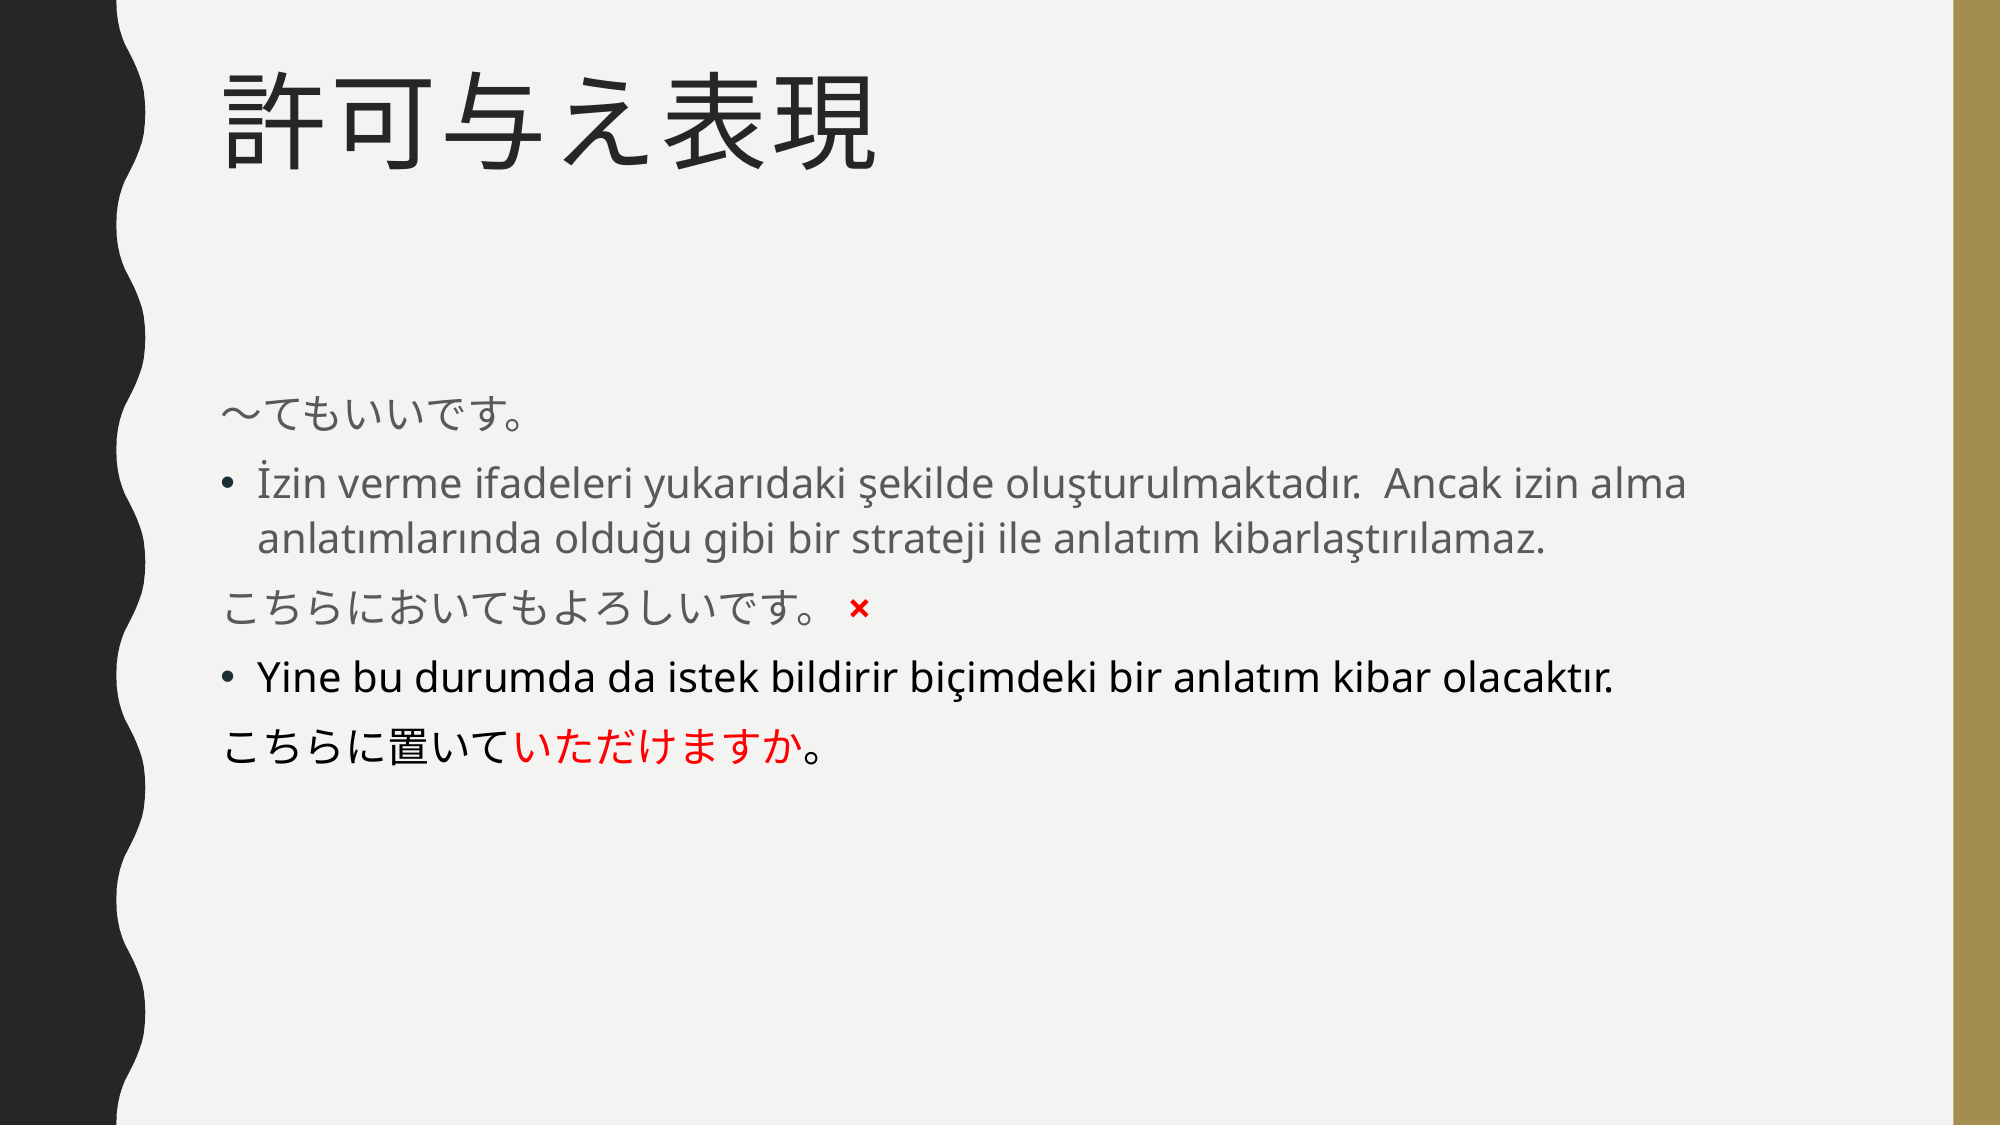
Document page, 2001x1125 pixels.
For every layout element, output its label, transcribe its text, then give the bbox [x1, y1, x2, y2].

list ～てもいいです。 İzin verme ifadeleri yukarıdaki şekilde oluşturulmaktadır. Ancak izin alma anlatımlarında olduğu gibi bir strateji ile anlatım kibarlaştırılamaz. こちらにおいてもよろしいです。× Yine bu durumda da istek bildirir biçimdeki bir anlatım kibar olacaktır. こちらに置いていただけますか。 [205, 375, 1875, 965]
title 許可与え表現 [205, 62, 1875, 308]
